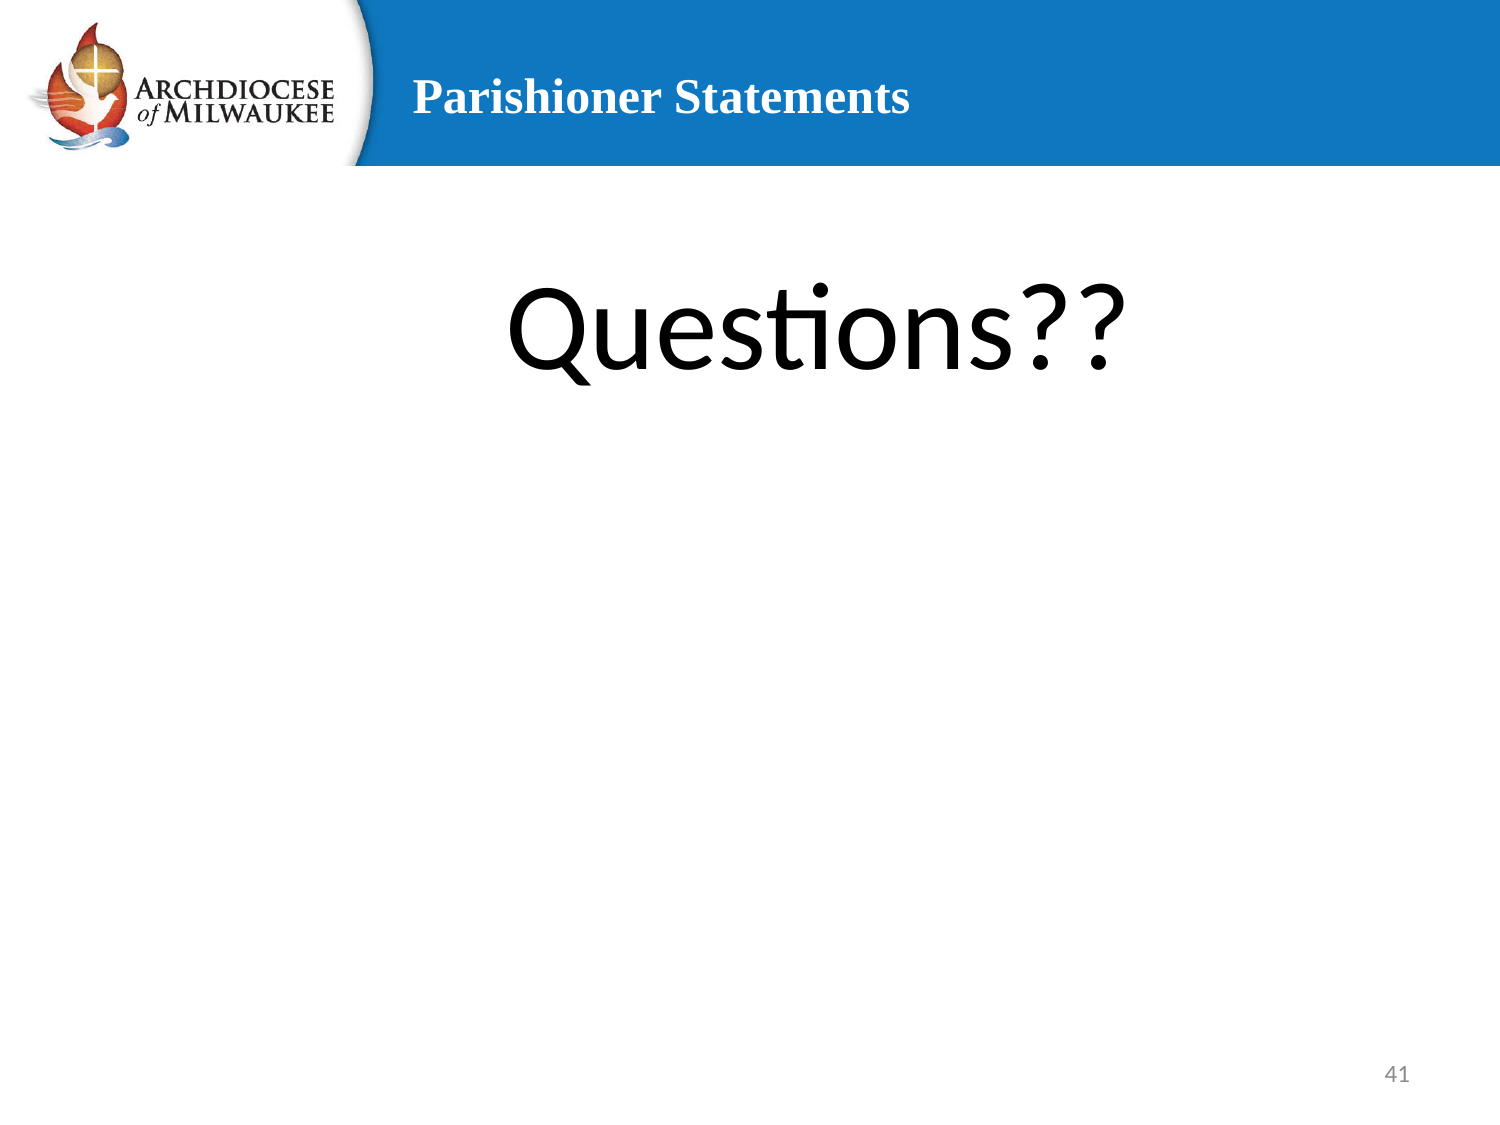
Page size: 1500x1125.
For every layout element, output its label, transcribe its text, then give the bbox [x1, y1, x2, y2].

list Questions?? [174, 237, 1463, 1063]
slide_number 41 [1074, 1042, 1425, 1103]
picture [0, 0, 1500, 166]
